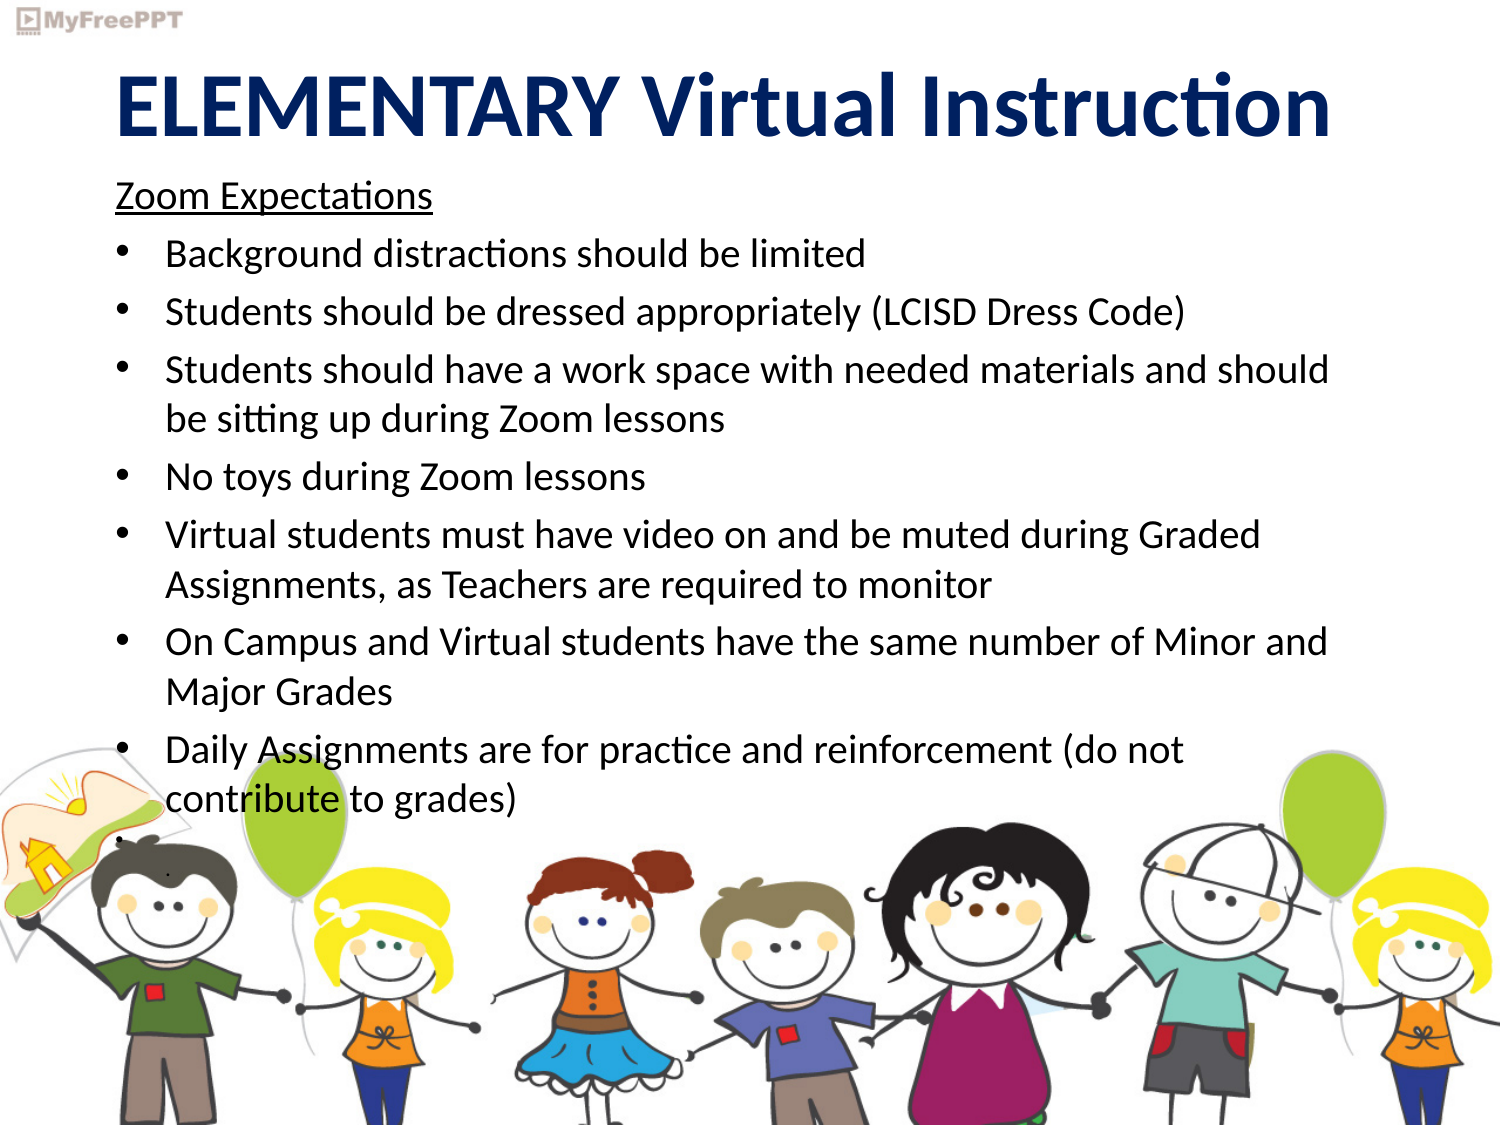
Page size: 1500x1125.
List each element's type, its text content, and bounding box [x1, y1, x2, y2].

title ELEMENTARY Virtual Instruction [50, 37, 1400, 225]
picture [0, 0, 1500, 1125]
list Zoom Expectations Background distractions should be limited Students should be dressed appropriately (LCISD Dress Code) Students should have a work space with needed materials and should be sitting up during Zoom lessons No toys during Zoom lessons Virtual students must have video on and be muted during Graded Assignments, as Teachers are required to monitor On Campus and Virtual students have the same number of Minor and Major Grades Daily Assignments are for practice and reinforcement (do not contribute to grades) . [104, 162, 1367, 888]
